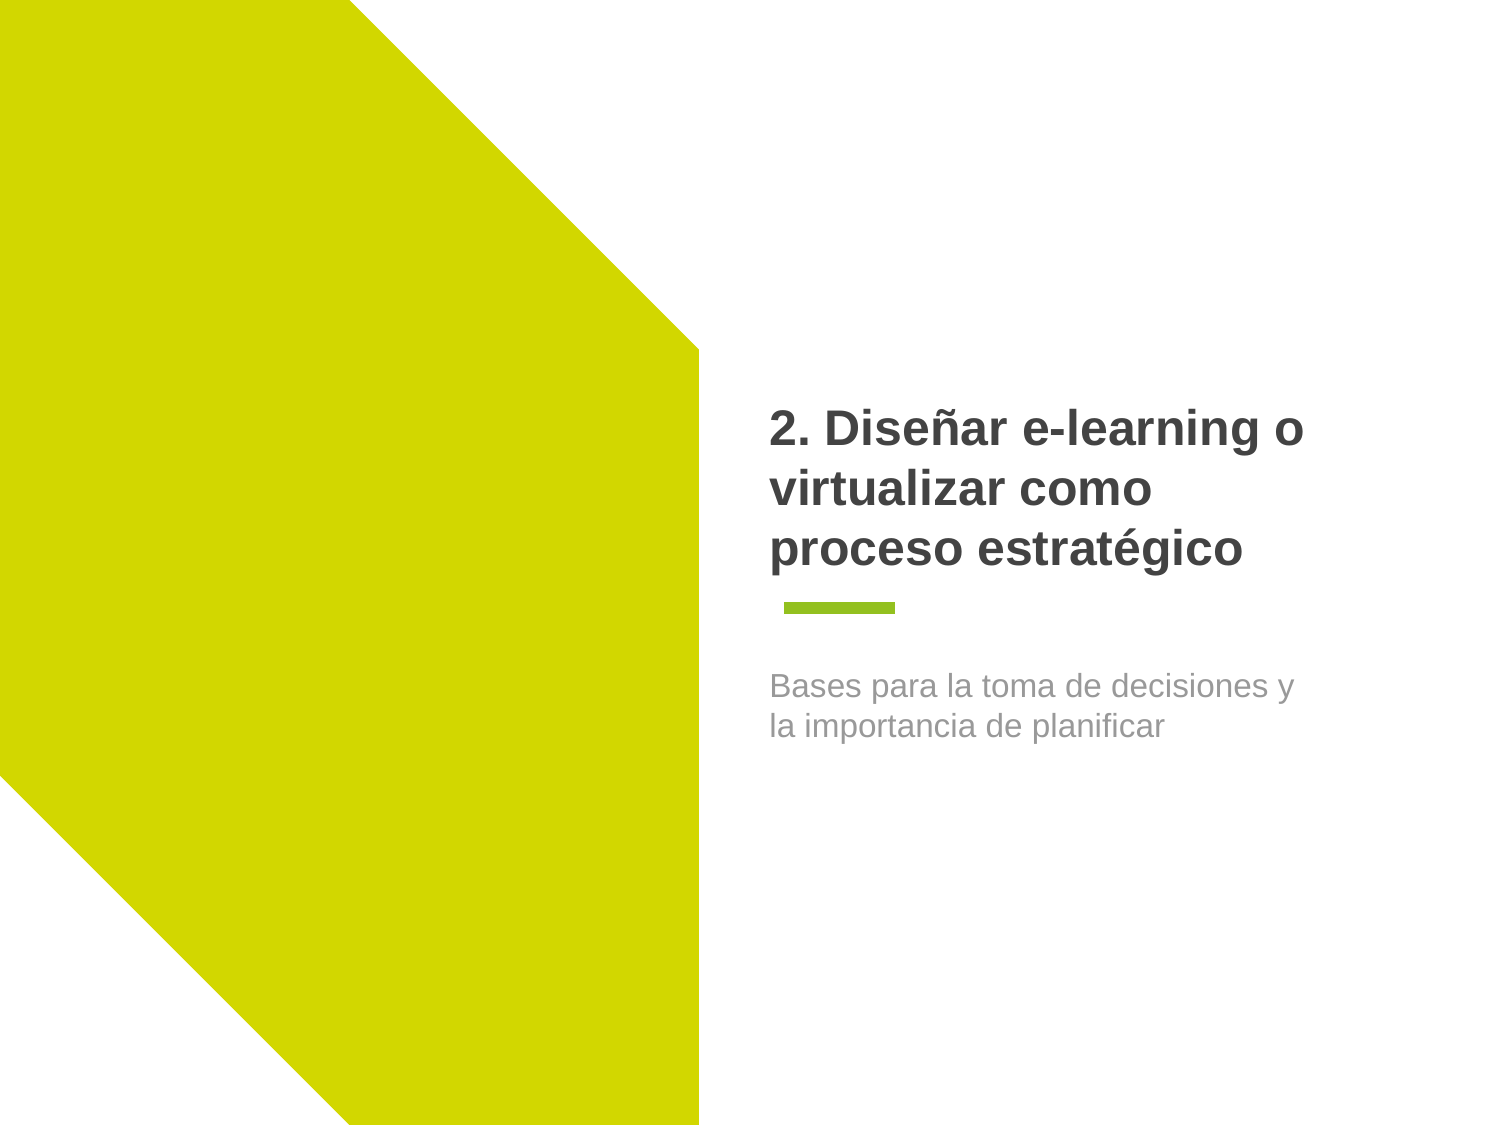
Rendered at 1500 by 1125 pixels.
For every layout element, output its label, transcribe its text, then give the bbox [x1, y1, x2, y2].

text_box [0, 0, 699, 1125]
subtitle Bases para la toma de decisiones y la importancia de planificar [754, 649, 1329, 764]
title 2. Diseñar e-learning o virtualizar como proceso estratégico [754, 326, 1344, 591]
